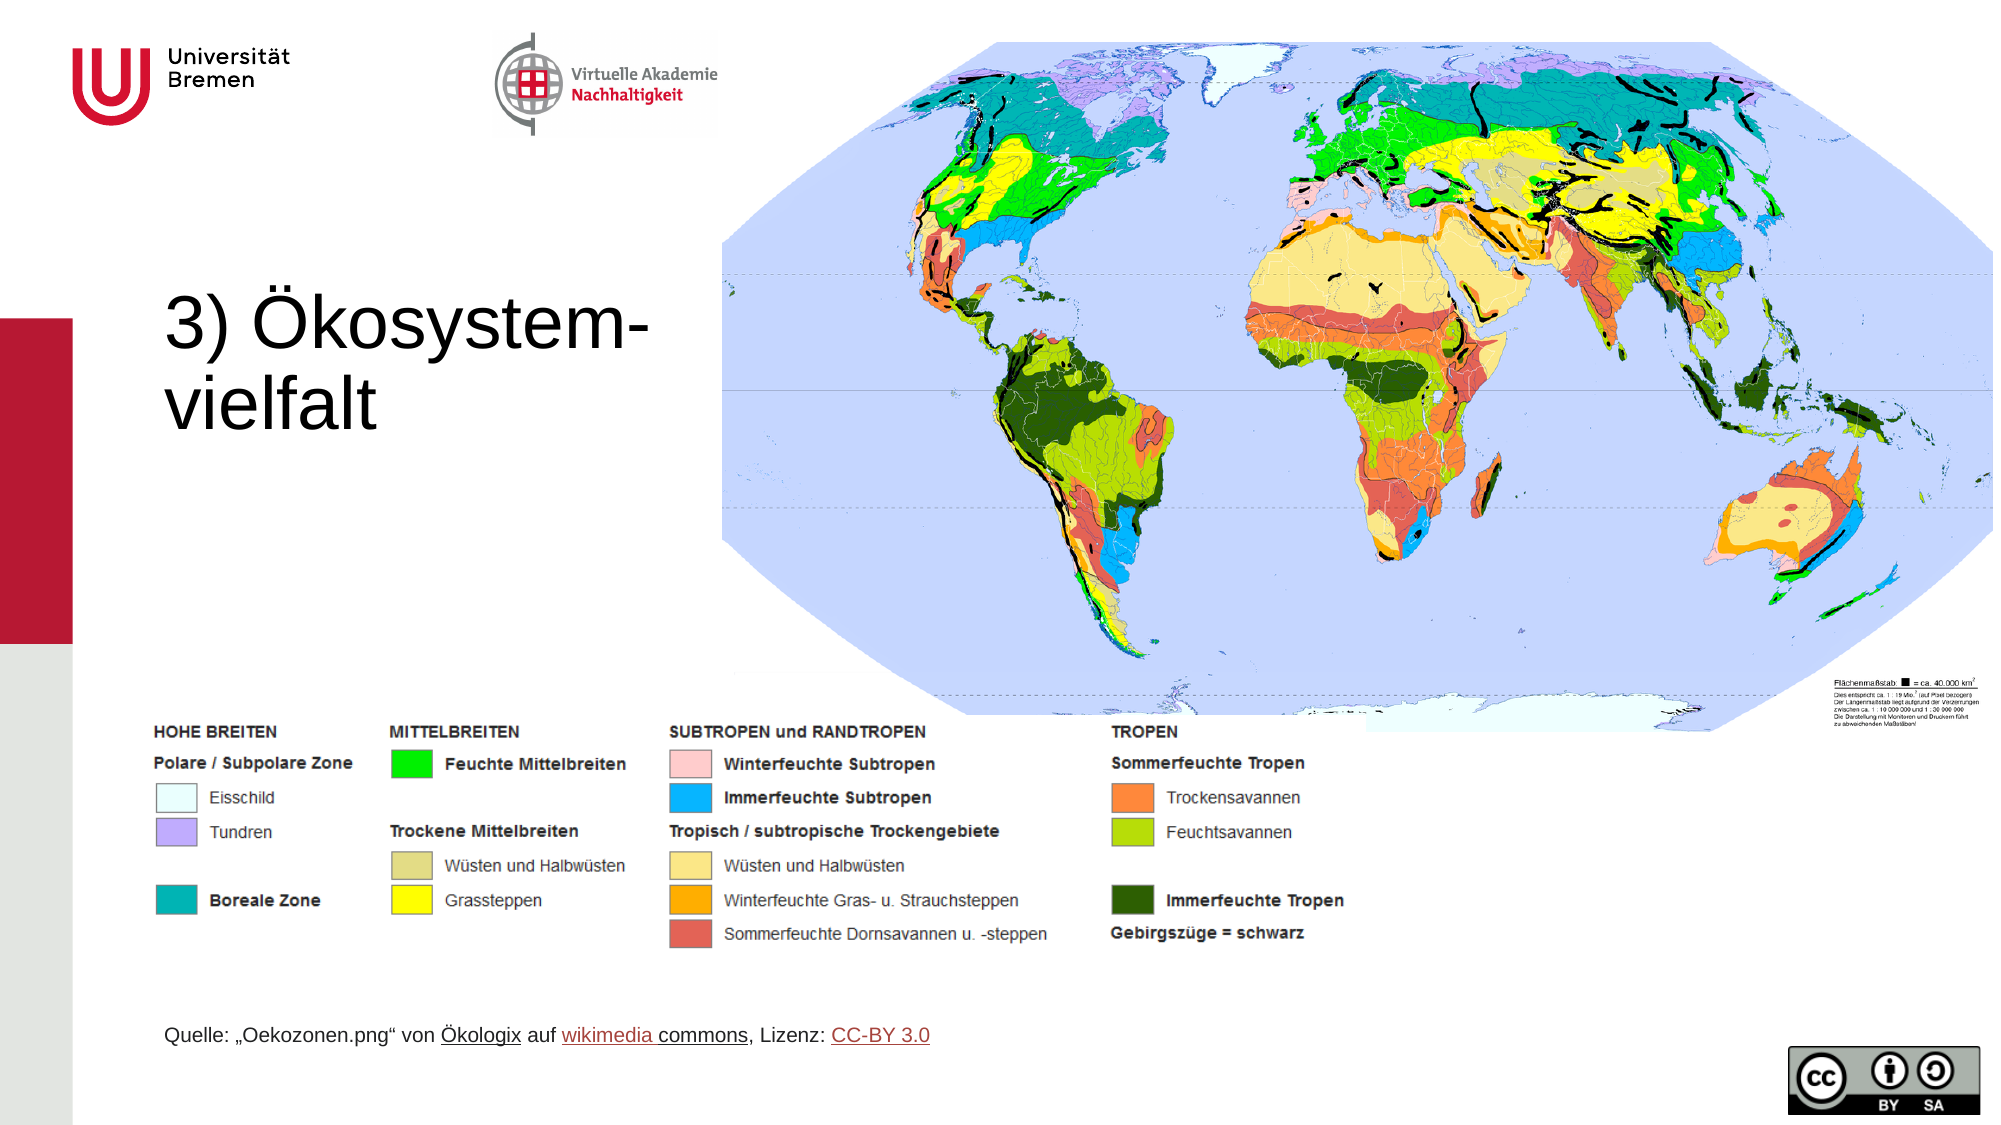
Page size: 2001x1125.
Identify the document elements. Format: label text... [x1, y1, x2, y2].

picture [137, 42, 1993, 959]
picture [1788, 1046, 1981, 1115]
text_box Quelle: „Oekozonen.png“ von Ökologix auf wikimedia commons, Lizenz: CC-BY 3.0 [149, 1014, 952, 1054]
picture [492, 30, 718, 138]
title 3) Ökosystem-vielfalt [149, 316, 670, 414]
